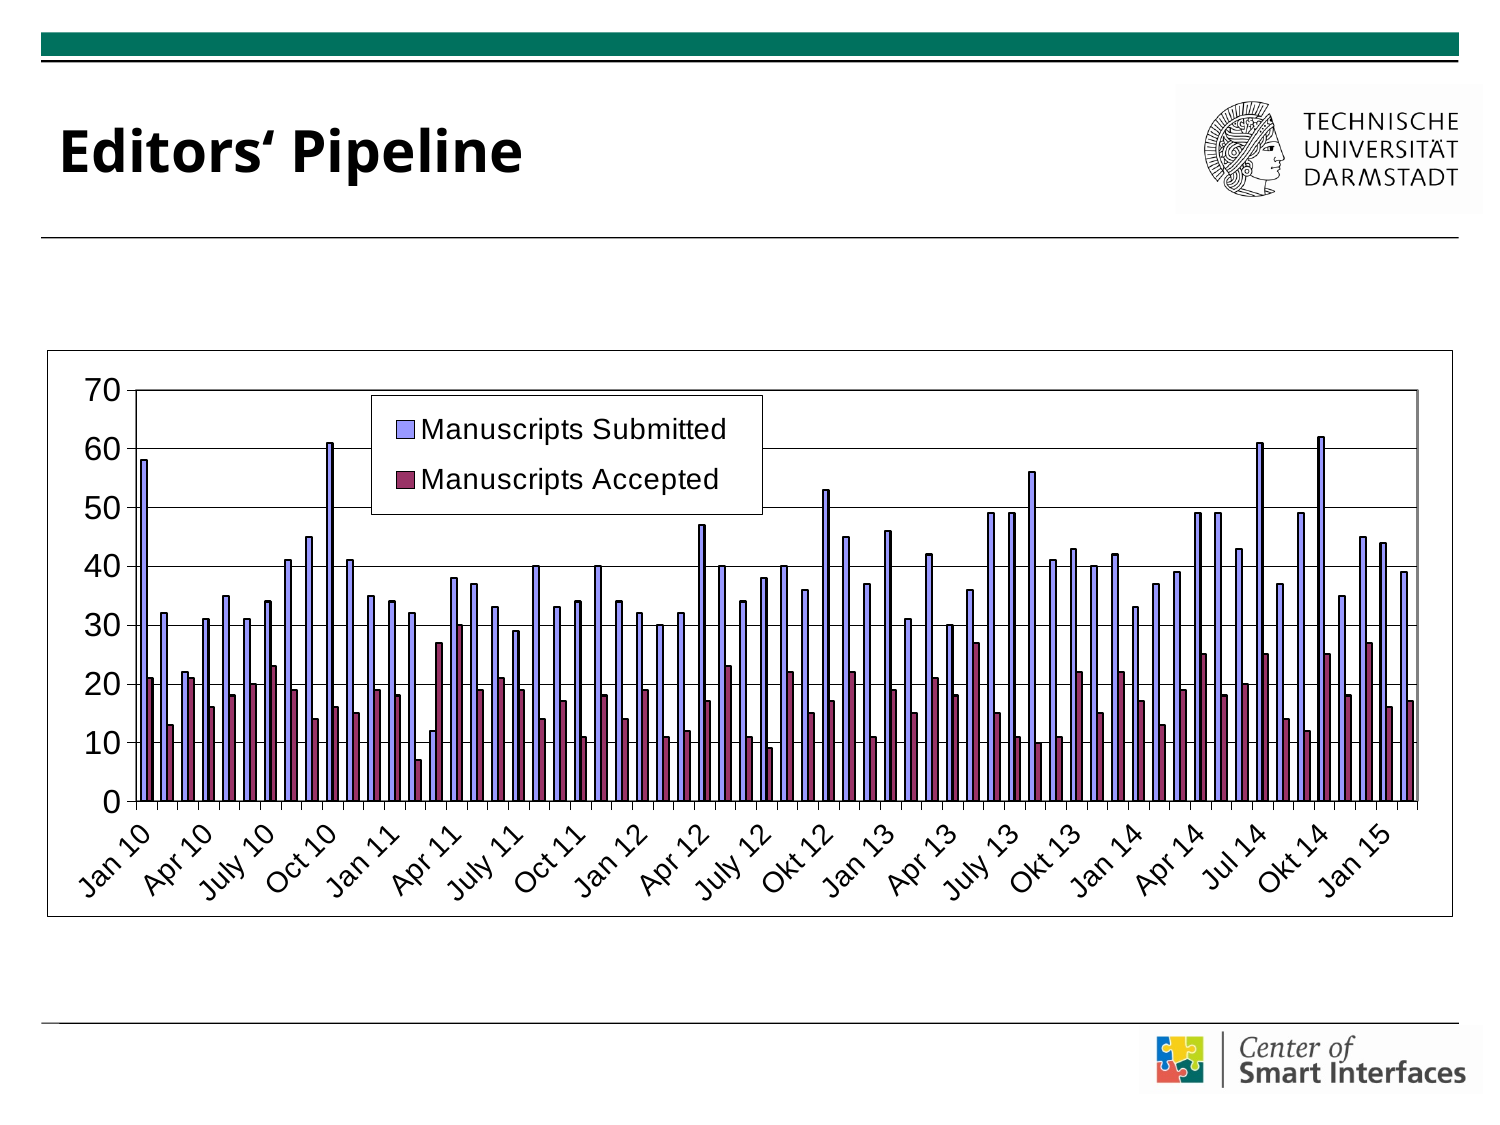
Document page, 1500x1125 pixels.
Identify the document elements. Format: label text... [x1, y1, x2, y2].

picture [1139, 1025, 1483, 1094]
chart [46, 349, 1454, 918]
picture [1188, 84, 1483, 214]
title Editors‘ Pipeline [58, 79, 1188, 218]
